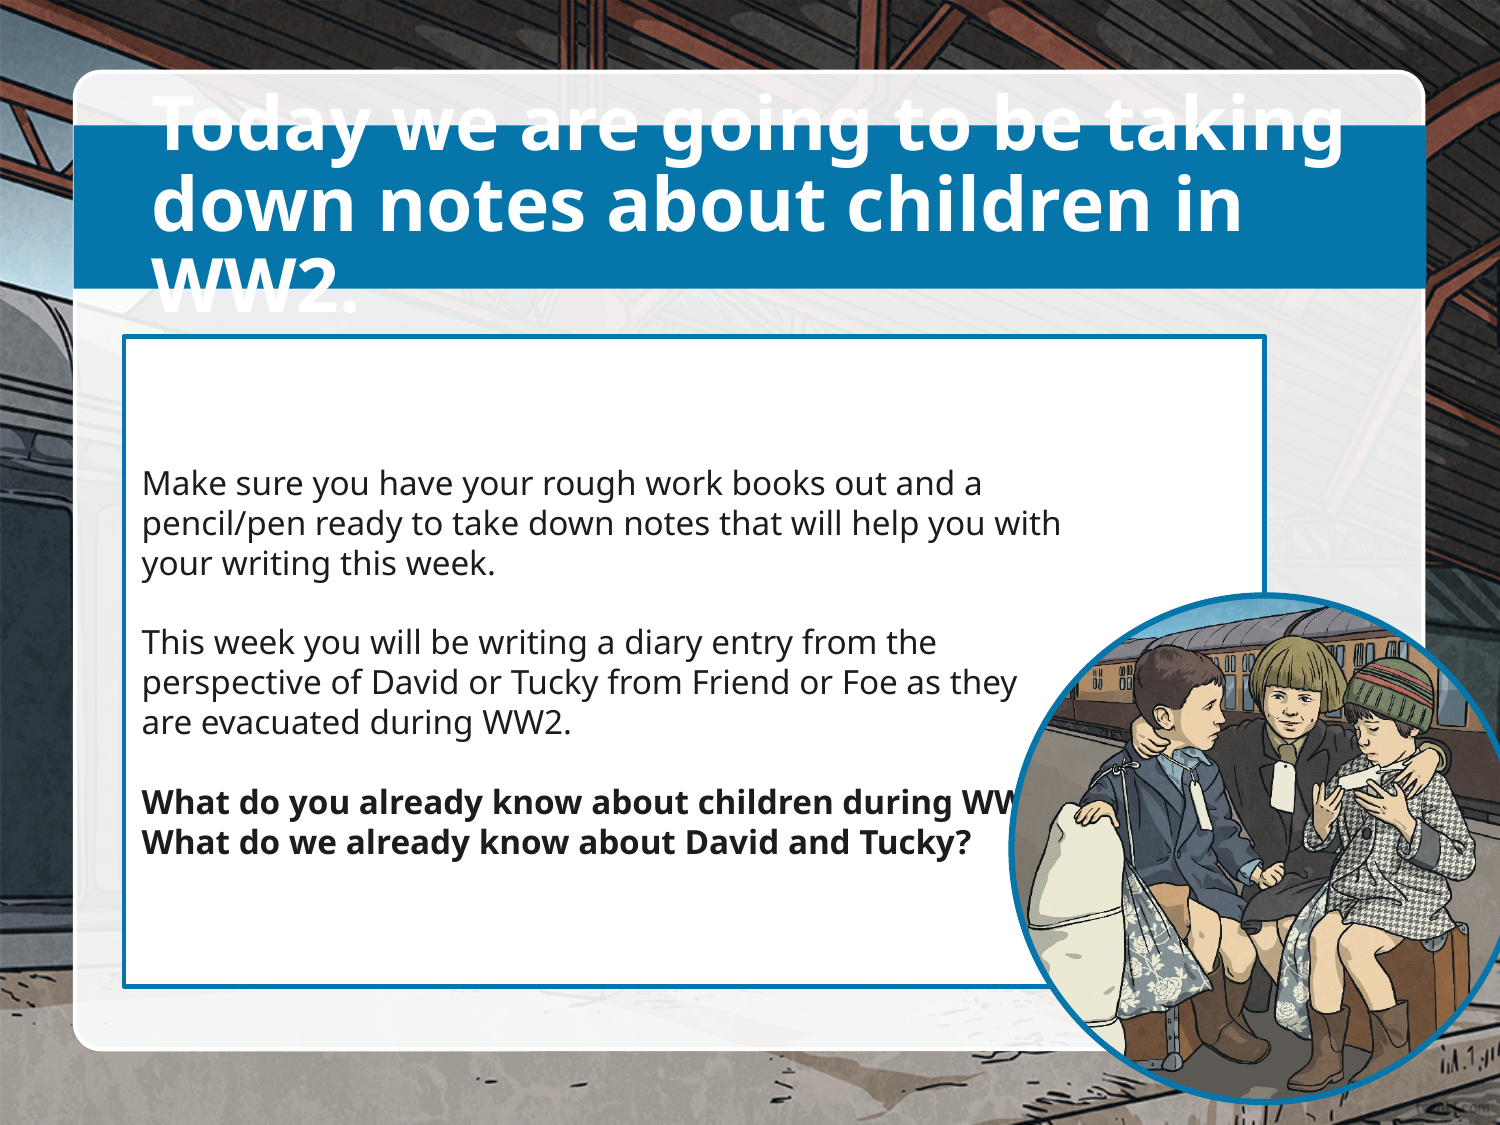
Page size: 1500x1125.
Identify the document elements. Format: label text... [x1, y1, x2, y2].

picture [1015, 599, 1500, 1098]
picture [0, 0, 1500, 1125]
picture [1011, 894, 1045, 983]
title Today we are going to be taking down notes about children in WW2. [71, 123, 1429, 291]
picture [1011, 595, 1219, 803]
text_box Make sure you have your rough work books out and a pencil/pen ready to take down notes that will help you with your writing this week. This week you will be writing a diary entry from the perspective of David or Tucky from Friend or Foe as they are evacuated during WW2. What do you already know about children during WW2? What do we already know about David and Tucky? [123, 336, 1265, 987]
